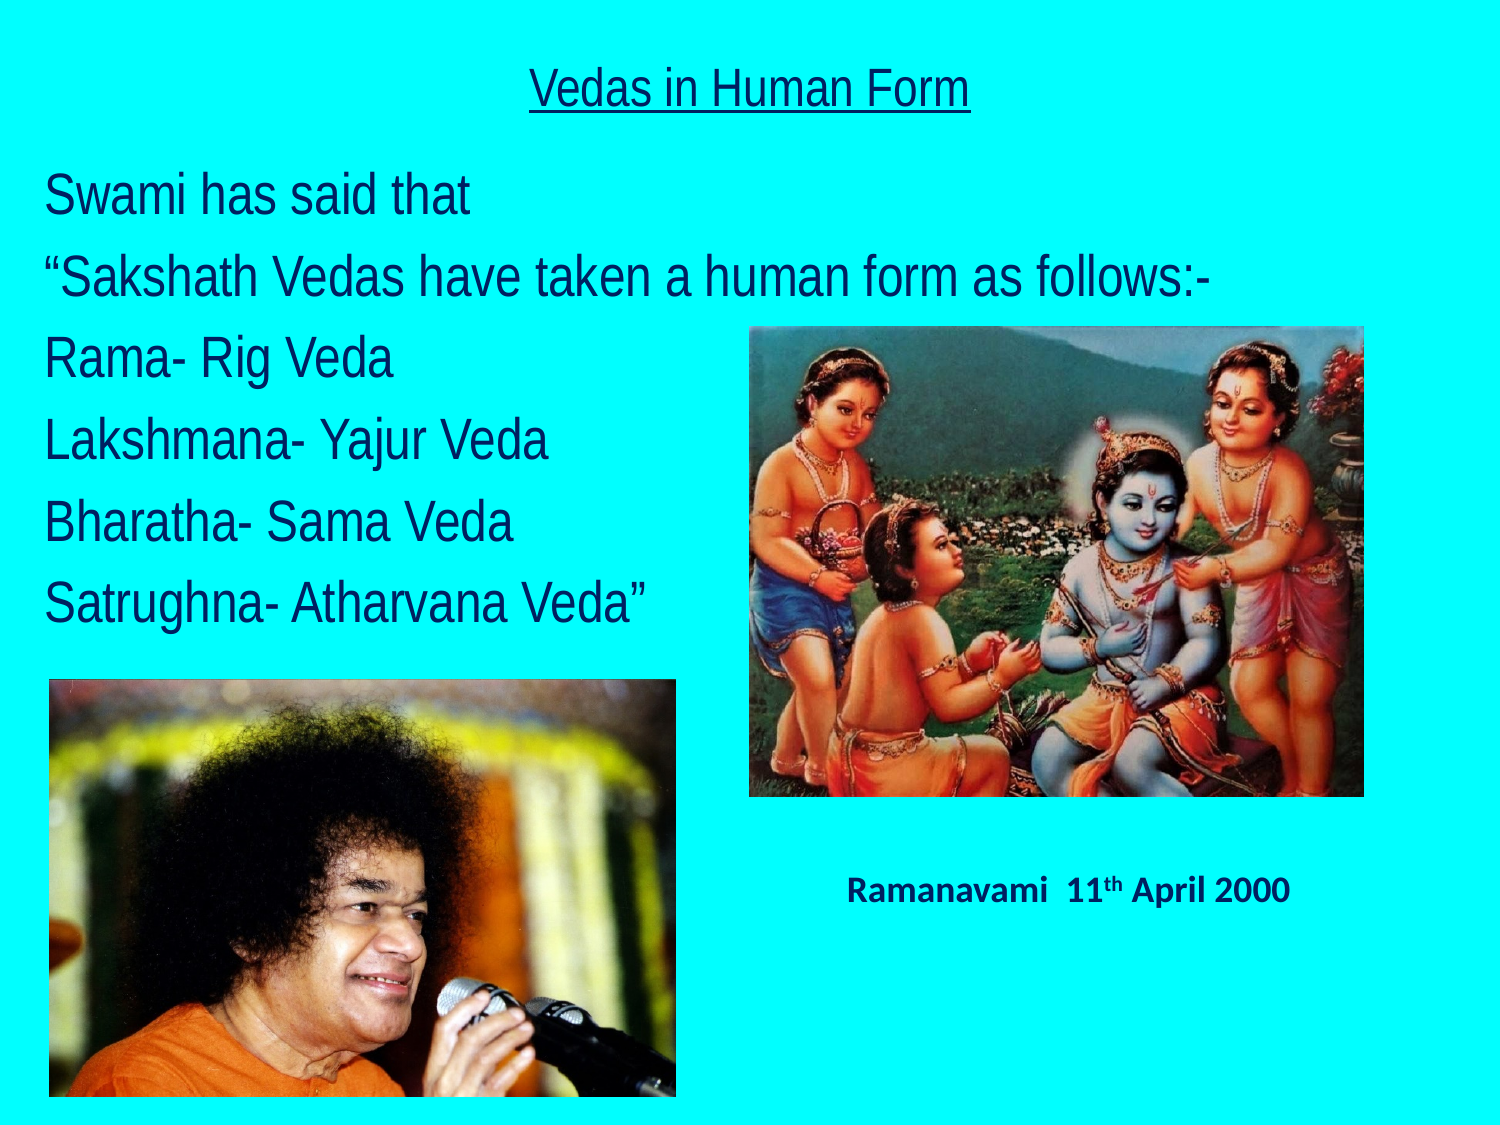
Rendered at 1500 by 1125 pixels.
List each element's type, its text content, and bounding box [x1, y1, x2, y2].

title Vedas in Human Form [75, 45, 1425, 126]
picture [49, 679, 676, 1097]
picture [749, 326, 1365, 797]
text_box Ramanavami 11th April 2000 [680, 857, 1376, 918]
list Swami has said that “Sakshath Vedas have taken a human form as follows:- Rama- Rig Veda Lakshmana- Yajur Veda Bharatha- Sama Veda Satrughna- Atharvana Veda” [29, 149, 1471, 1083]
